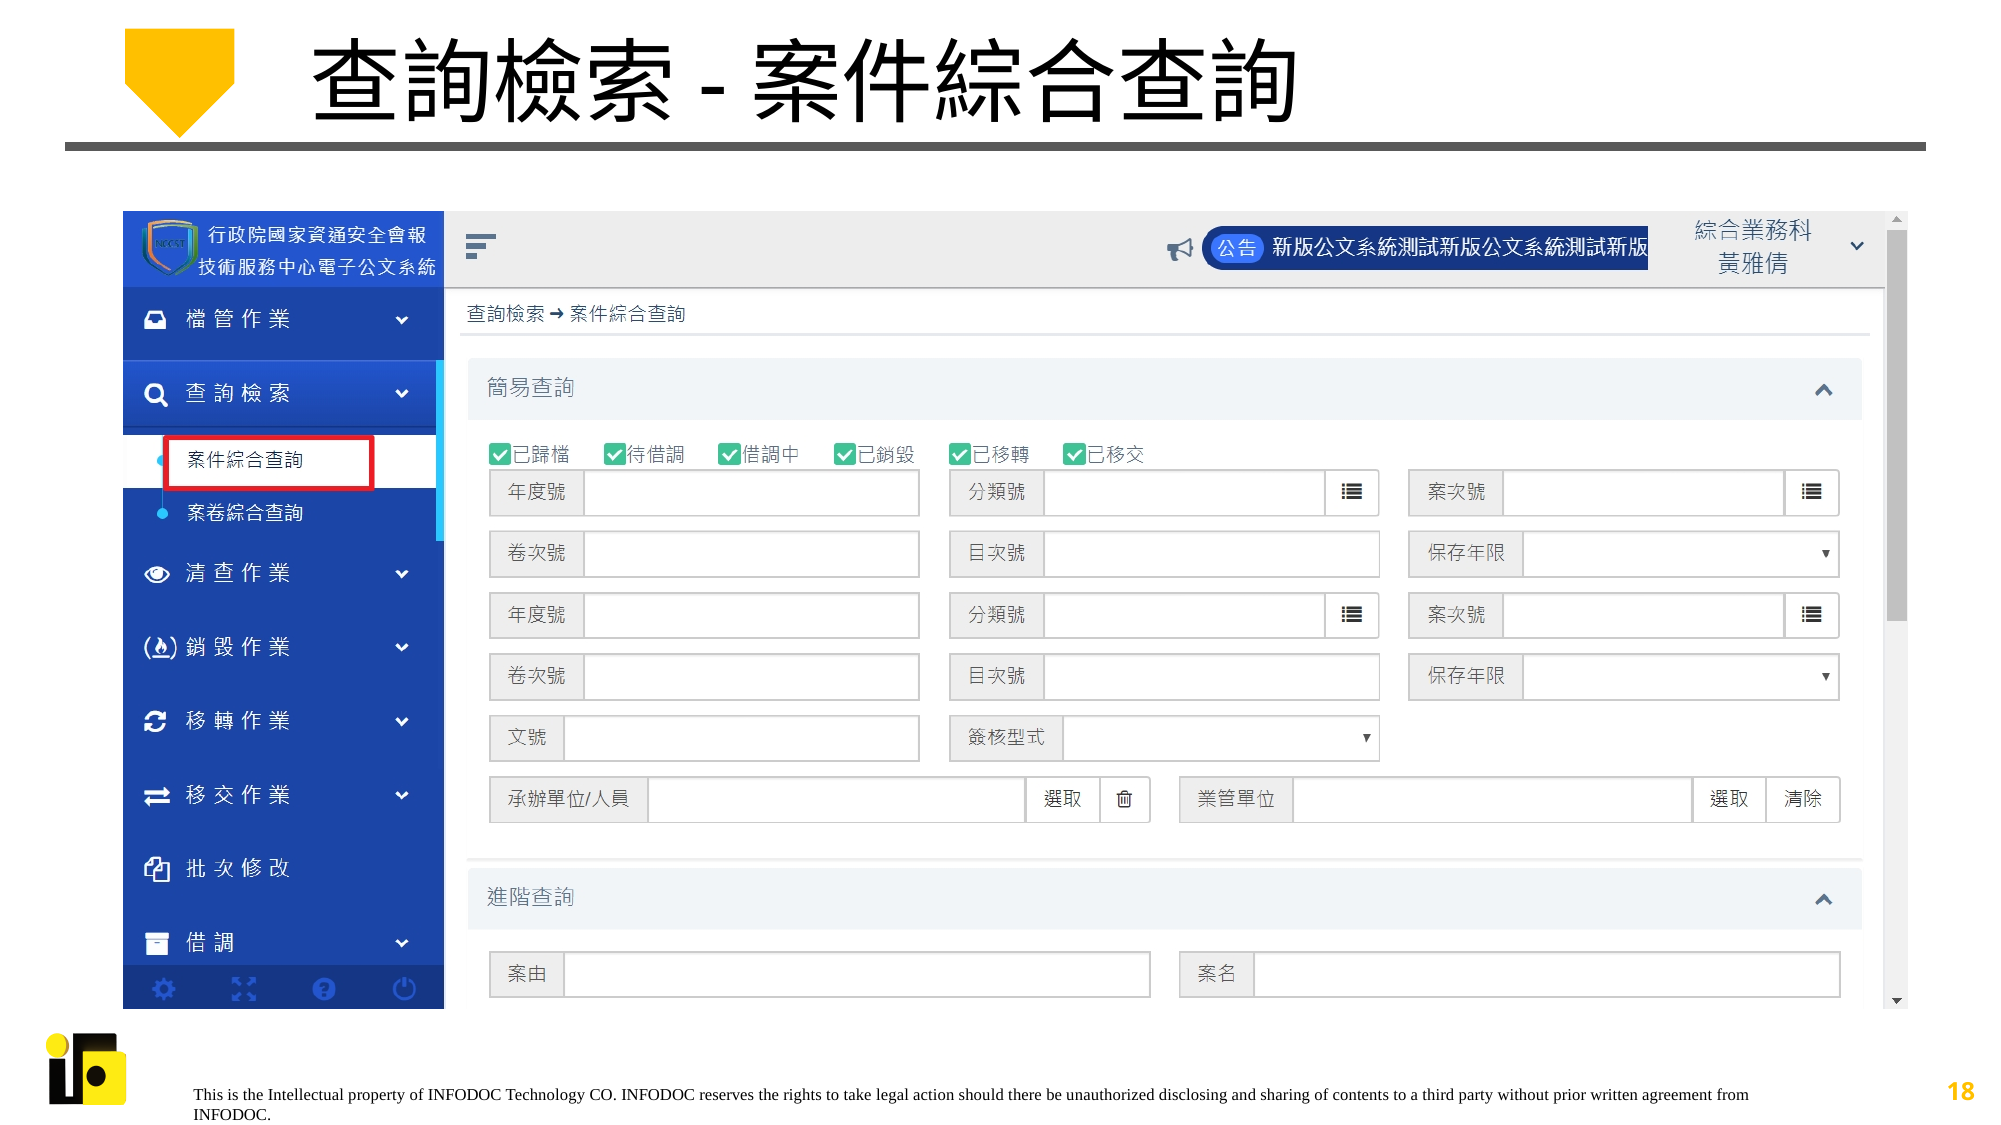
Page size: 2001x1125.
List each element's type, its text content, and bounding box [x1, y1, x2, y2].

slide_number 18 [1540, 1062, 1991, 1123]
title 查詢檢索-案件綜合查詢 [294, 29, 1828, 129]
picture [38, 211, 1908, 1125]
